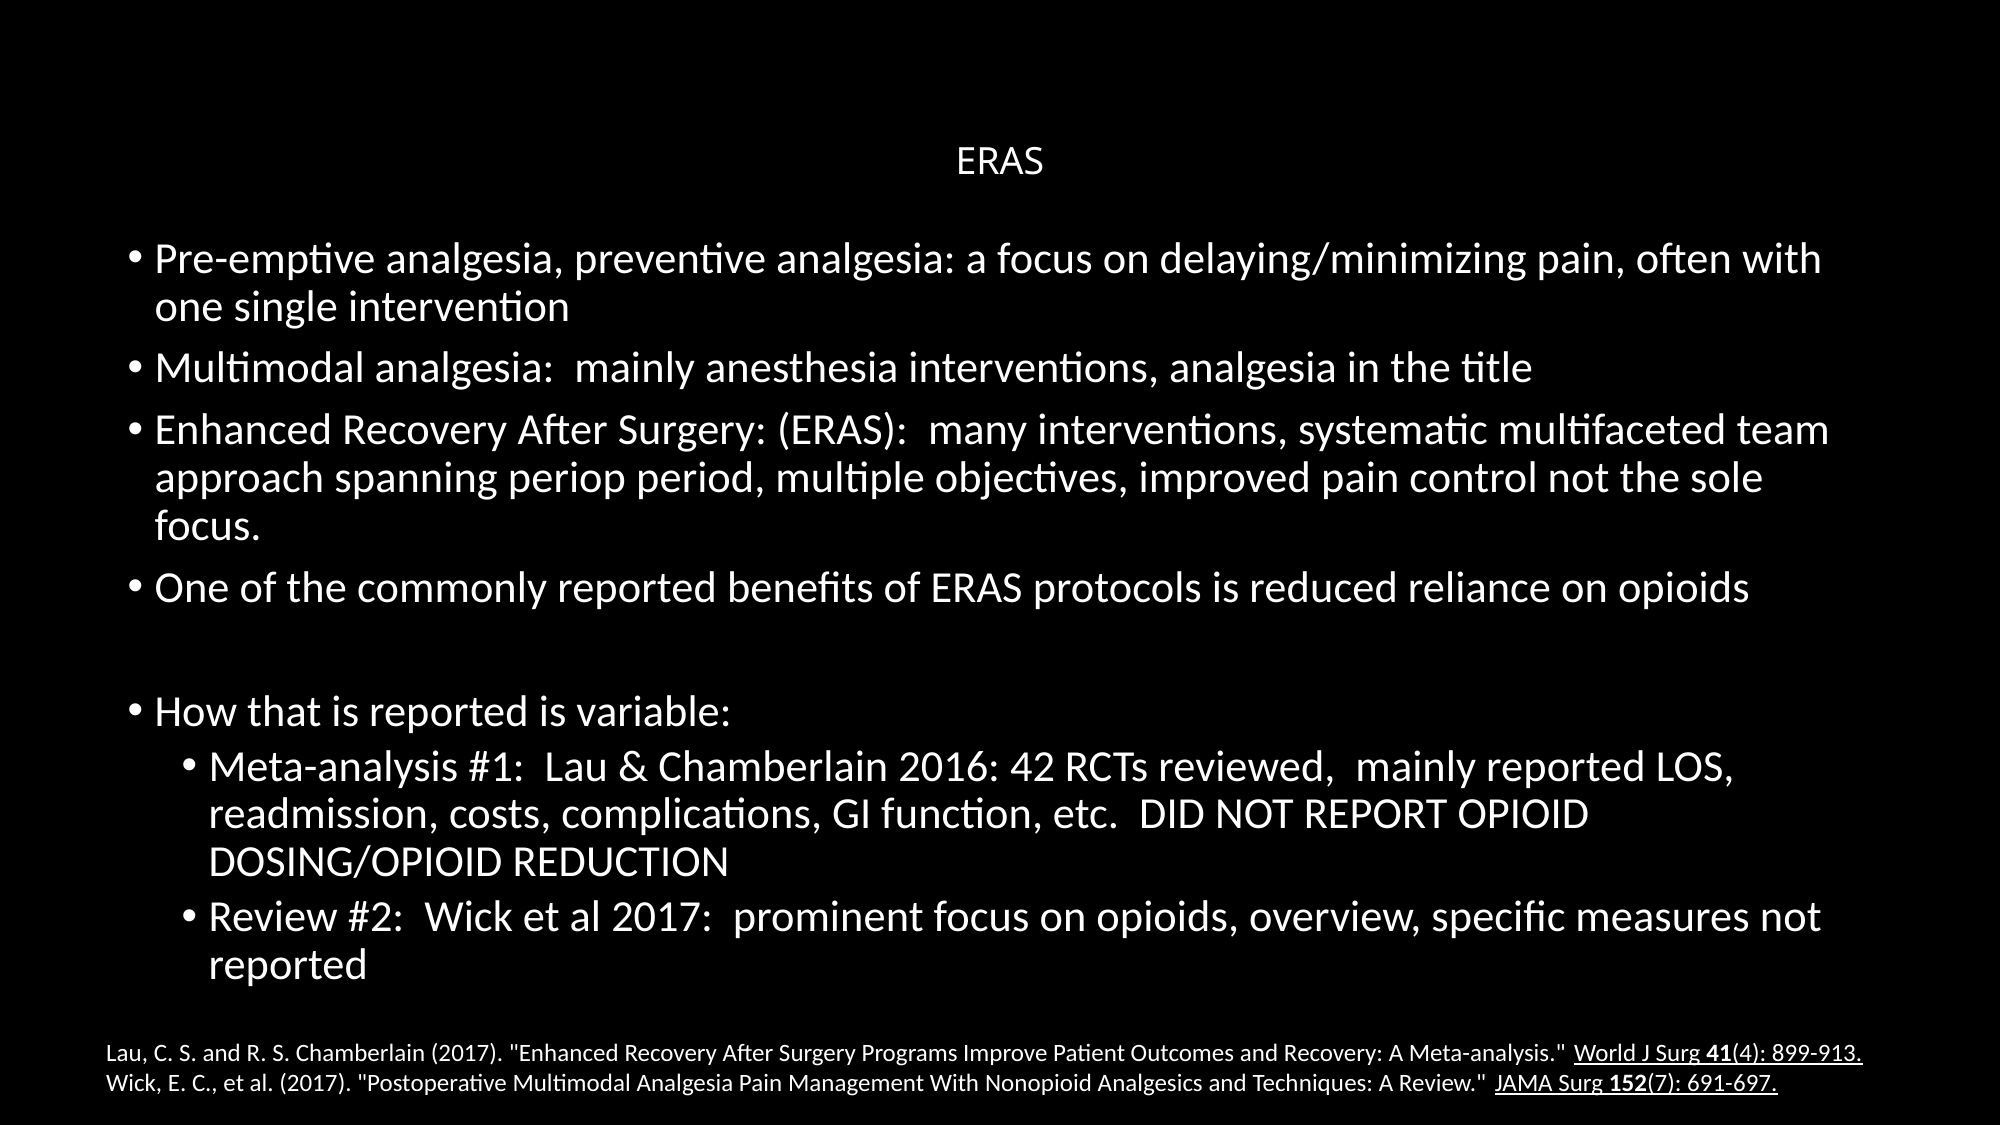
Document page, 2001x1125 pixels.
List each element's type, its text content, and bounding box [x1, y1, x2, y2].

text_box Lau, C. S. and R. S. Chamberlain (2017). "Enhanced Recovery After Surgery Programs Improve Patient Outcomes and Recovery: A Meta-analysis." World J Surg 41(4): 899-913. Wick, E. C., et al. (2017). "Postoperative Multimodal Analgesia Pain Management With Nonopioid Analgesics and Techniques: A Review." JAMA Surg 152(7): 691-697. [91, 1028, 1929, 1104]
list Pre-emptive analgesia, preventive analgesia: a focus on delaying/minimizing pain, often with one single intervention Multimodal analgesia: mainly anesthesia interventions, analgesia in the title Enhanced Recovery After Surgery: (ERAS): many interventions, systematic multifaceted team approach spanning periop period, multiple objectives, improved pain control not the sole focus. One of the commonly reported benefits of ERAS protocols is reduced reliance on opioids How that is reported is variable: Meta-analysis #1: Lau & Chamberlain 2016: 42 RCTs reviewed, mainly reported LOS, readmission, costs, complications, GI function, etc. DID NOT REPORT OPIOID DOSING/OPIOID REDUCTION Review #2: Wick et al 2017: prominent focus on opioids, overview, specific measures not reported [112, 227, 1863, 999]
title ERAS [137, 133, 1863, 227]
